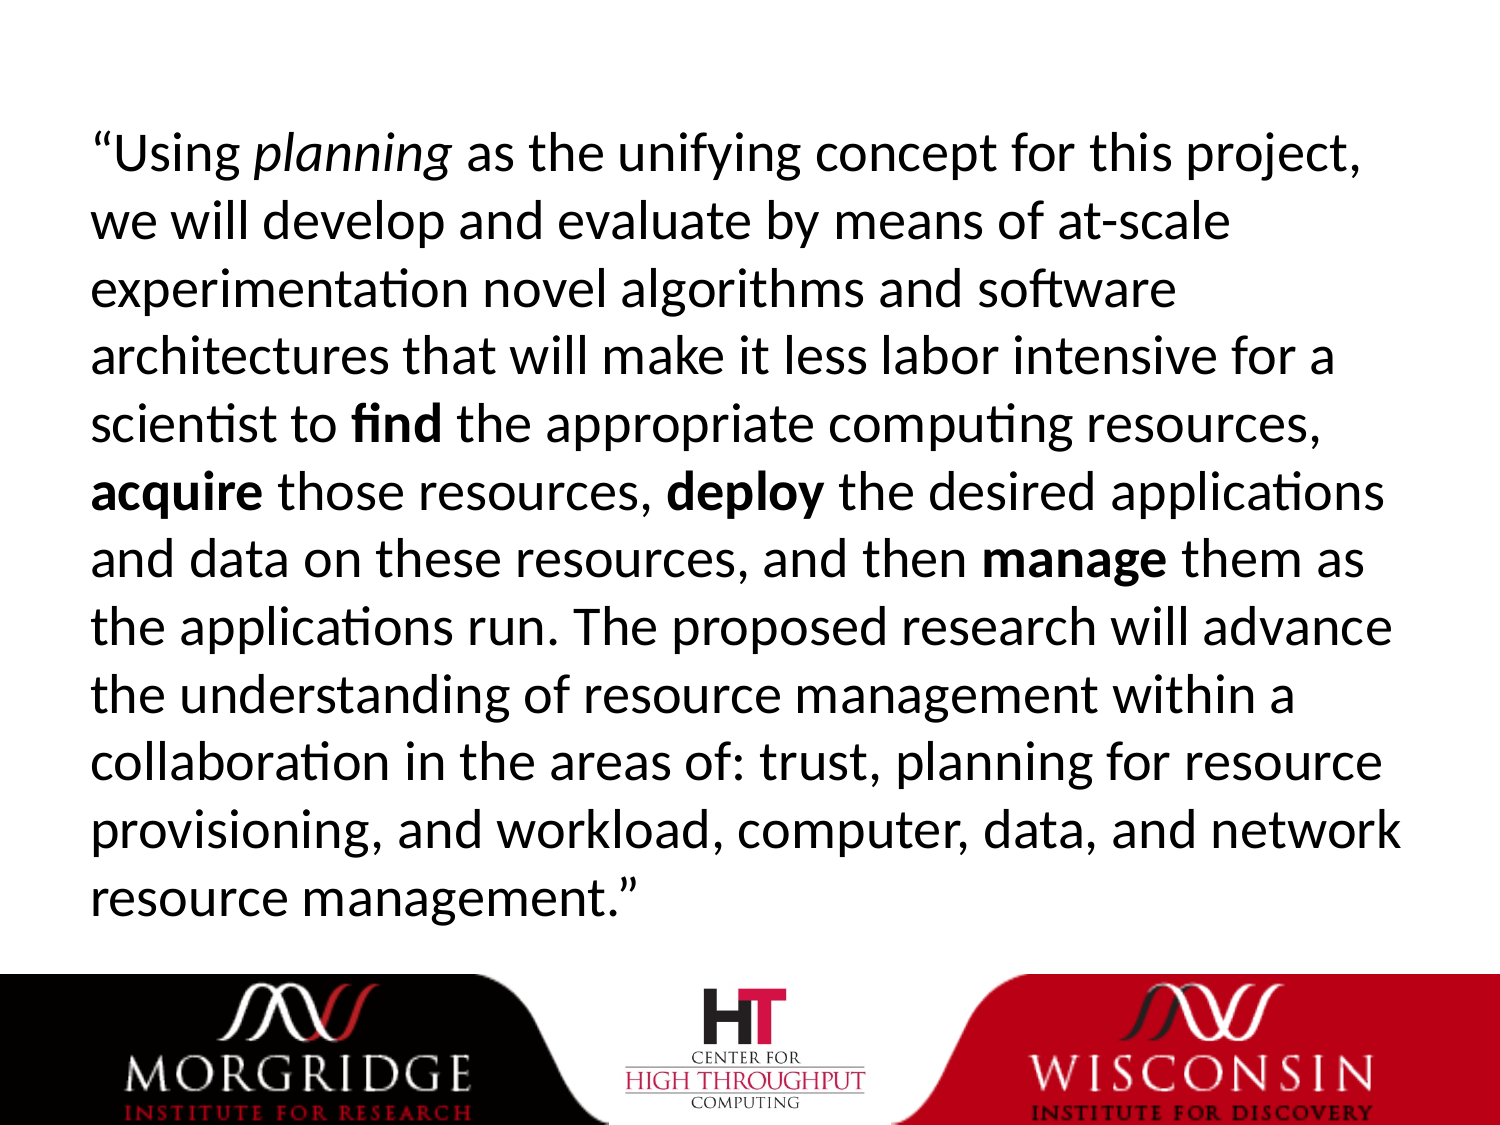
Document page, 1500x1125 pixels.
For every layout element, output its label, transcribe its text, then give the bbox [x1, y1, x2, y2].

list “Using planning as the unifying concept for this project, we will develop and evaluate by means of at-scale experimentation novel algorithms and software architectures that will make it less labor intensive for a scientist to find the appropriate computing resources, acquire those resources, deploy the desired applications and data on these resources, and then manage them as the applications run. The proposed research will advance the understanding of resource management within a collaboration in the areas of: trust, planning for resource provisioning, and workload, computer, data, and network resource management.” [75, 107, 1425, 957]
picture [891, 974, 1500, 1125]
picture [0, 970, 881, 1125]
